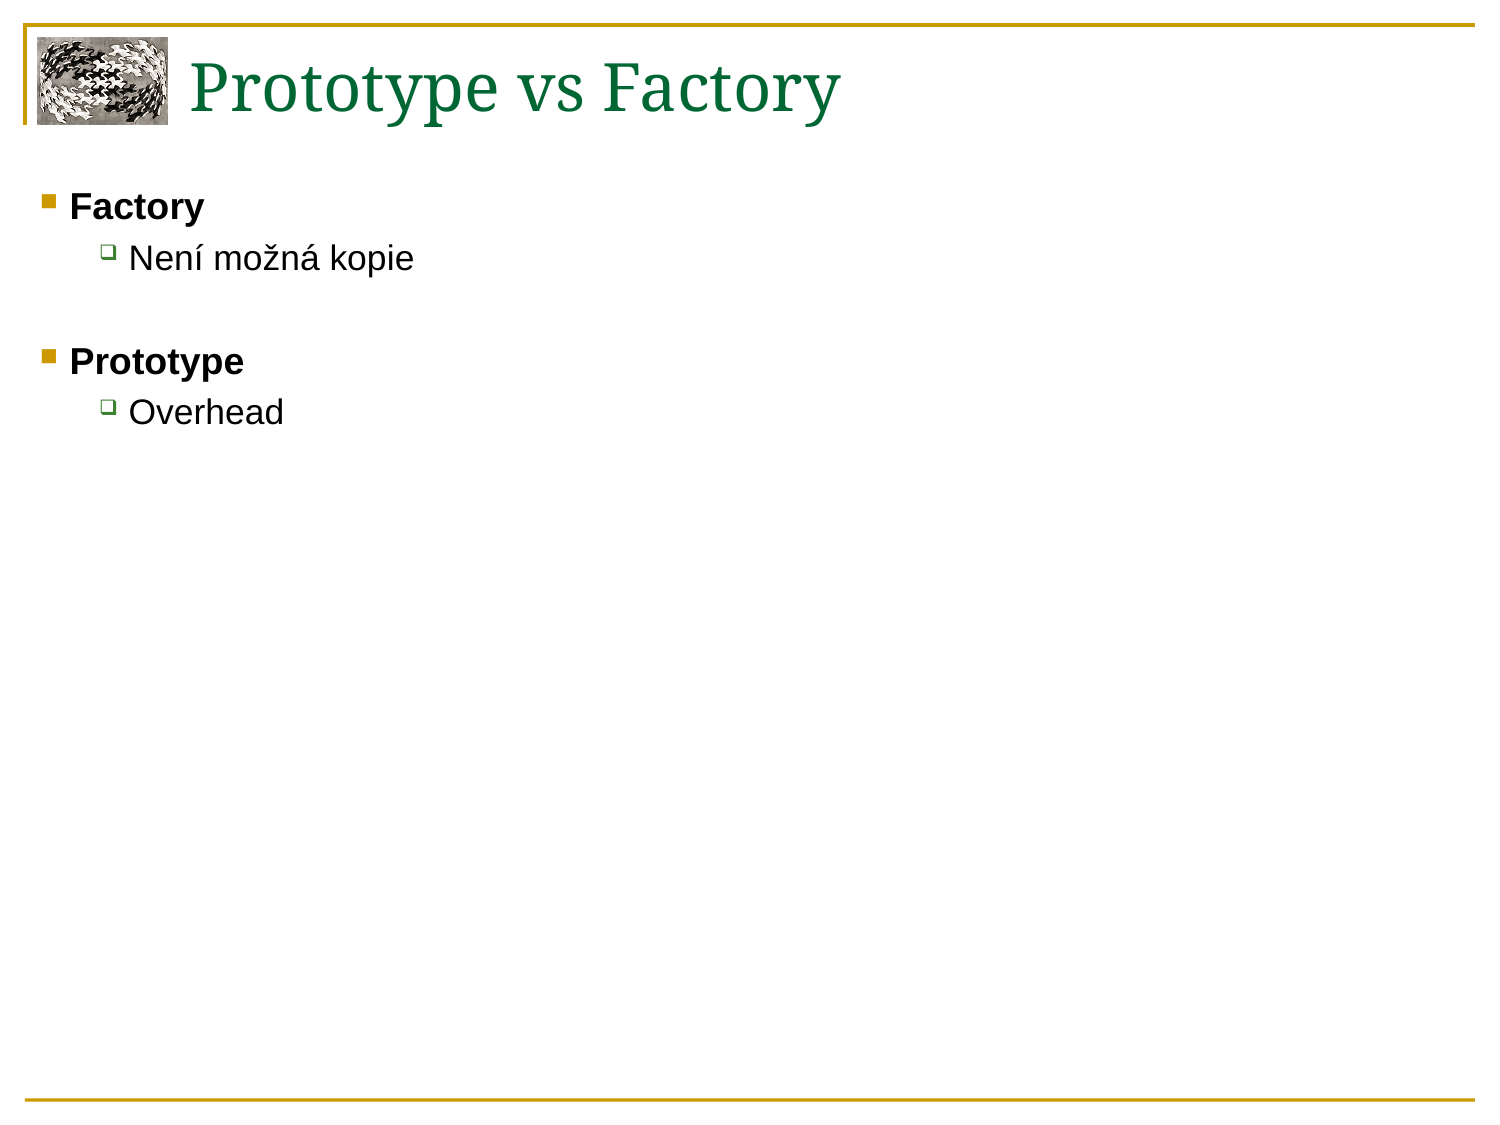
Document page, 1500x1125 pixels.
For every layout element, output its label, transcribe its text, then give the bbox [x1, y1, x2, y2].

list Factory Není možná kopie Prototype Overhead [24, 174, 1475, 1100]
picture [37, 37, 168, 125]
title Prototype vs Factory [174, 37, 1475, 125]
